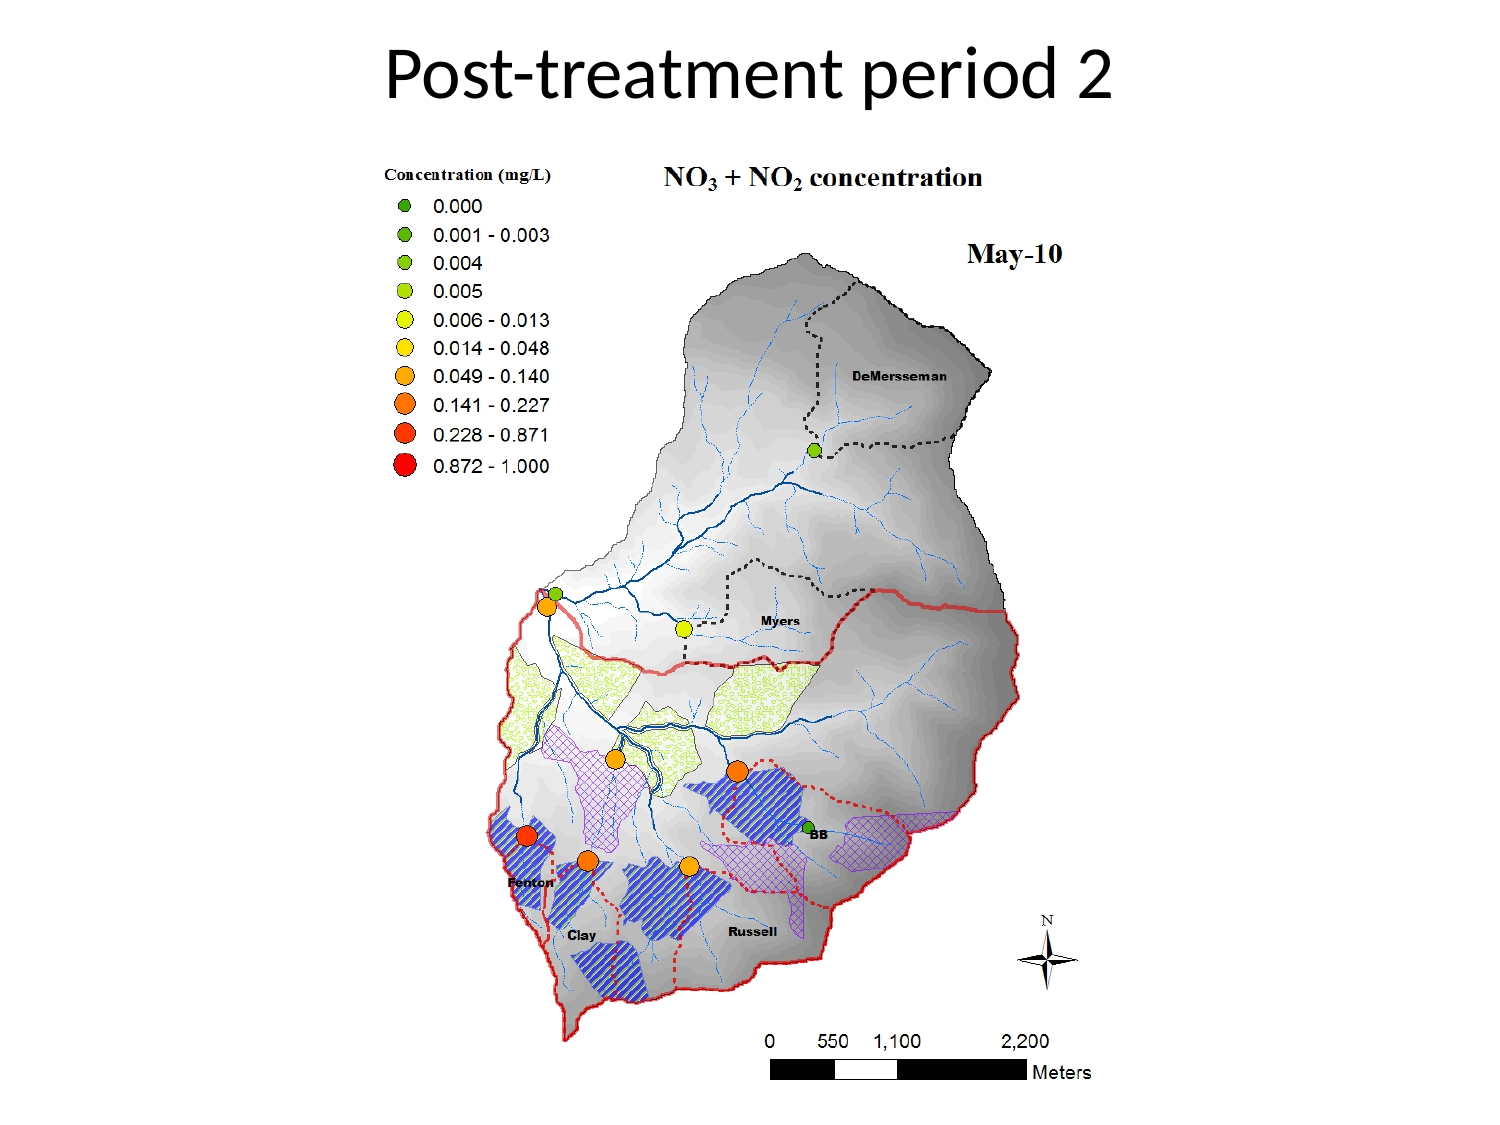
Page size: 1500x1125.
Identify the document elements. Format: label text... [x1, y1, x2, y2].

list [372, 149, 1127, 1125]
title Post-treatment period 2 [75, 12, 1425, 125]
